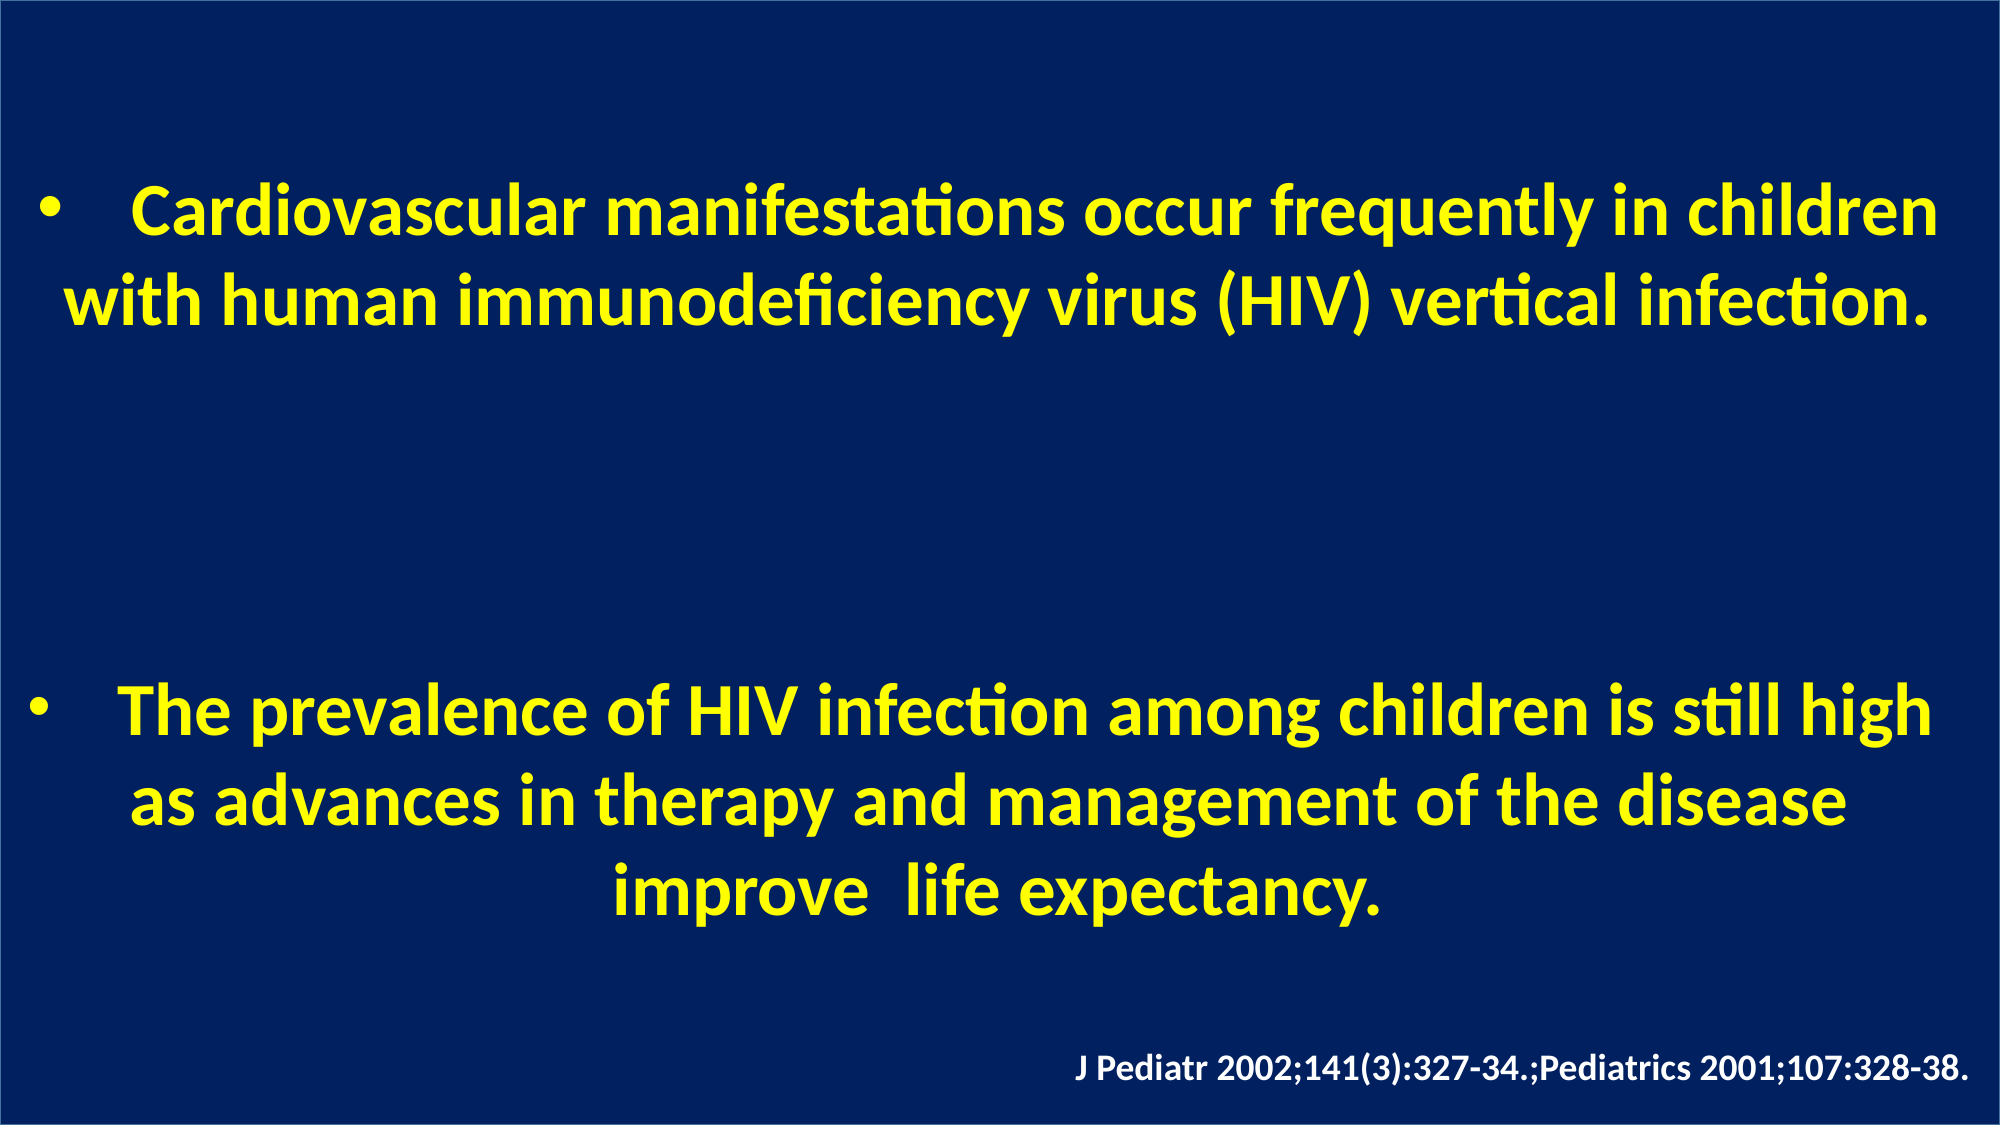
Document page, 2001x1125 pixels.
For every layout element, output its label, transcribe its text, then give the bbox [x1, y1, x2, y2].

text_box J Pediatr 2002;141(3):327-34.;Pediatrics 2001;107:328-38. [1060, 1035, 2000, 1096]
text_box [0, 0, 2000, 1125]
text_box Cardiovascular manifestations occur frequently in children with human immunodeficiency virus (HIV) vertical infection. The prevalence of HIV infection among children is still high as advances in therapy and management of the disease improve life expectancy. [12, 153, 1968, 938]
